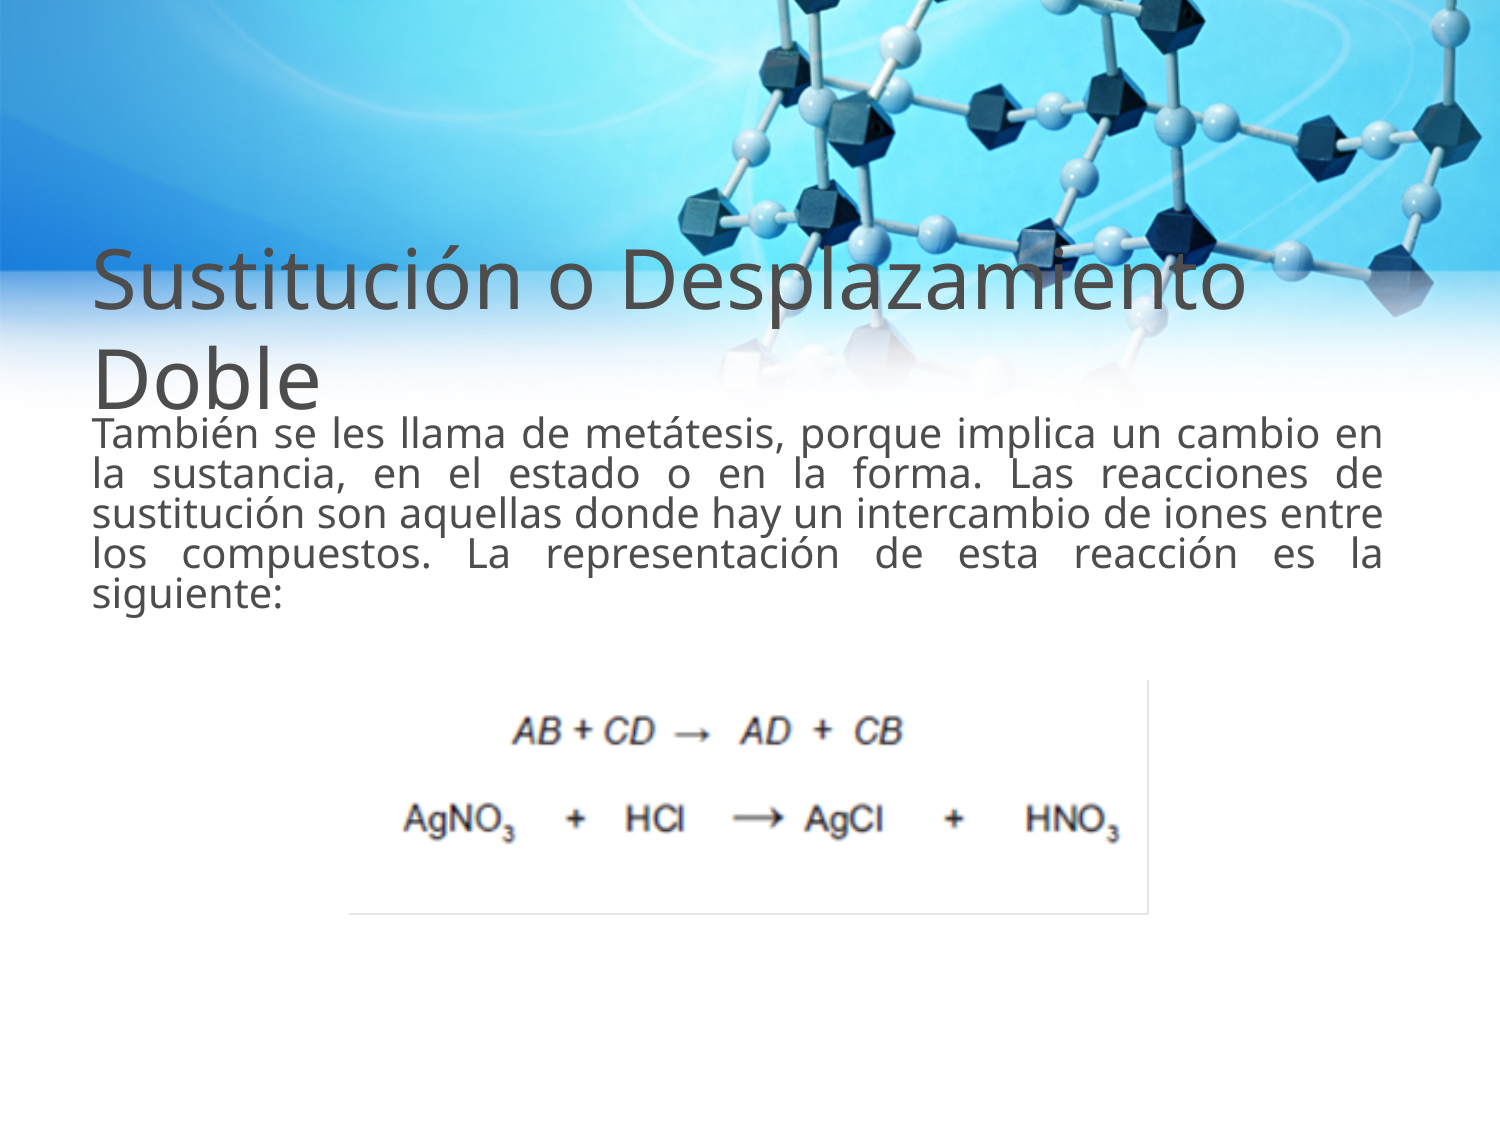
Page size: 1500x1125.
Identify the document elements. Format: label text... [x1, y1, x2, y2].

title Sustitución o Desplazamiento Doble [76, 267, 1471, 385]
picture [0, 0, 1500, 1125]
list También se les llama de metátesis, porque implica un cambio en la sustancia, en el estado o en la forma. Las reacciones de sustitución son aquellas donde hay un intercambio de iones entre los compuestos. La representación de esta reacción es la siguiente: [76, 408, 1400, 986]
